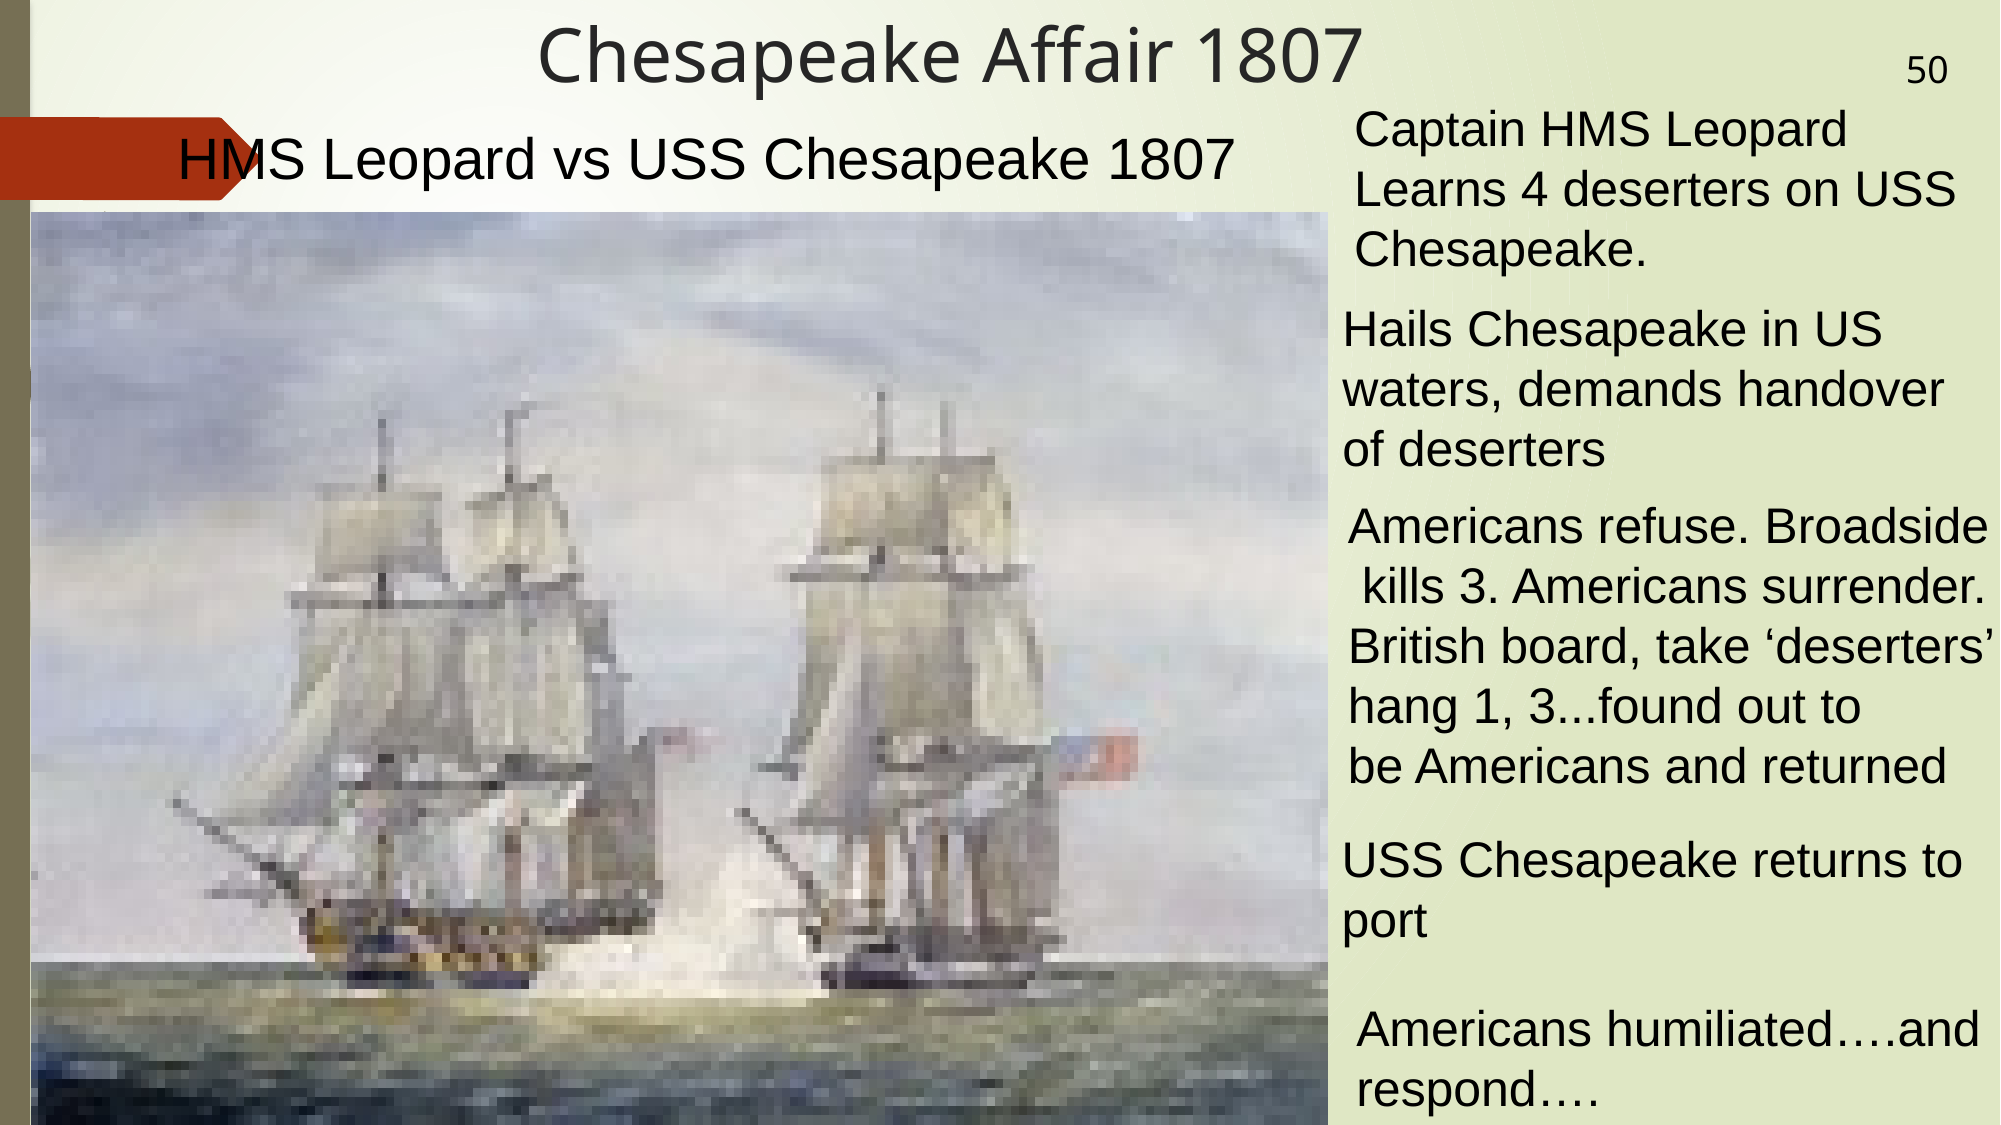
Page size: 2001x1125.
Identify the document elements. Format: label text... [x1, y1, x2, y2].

text_box Captain HMS Leopard Learns 4 deserters on USS Chesapeake. [1339, 89, 2000, 285]
text_box Americans refuse. Broadside kills 3. Americans surrender. British board, take ‘deserters’ hang 1, 3...found out to be Americans and returned [1333, 485, 2000, 801]
text_box Hails Chesapeake in US waters, demands handover of deserters [1333, 289, 2000, 484]
picture [31, 212, 1328, 1125]
text_box Americans humiliated….and respond…. [1341, 988, 1996, 1124]
text_box USS Chesapeake returns to port [1333, 819, 2000, 955]
title Chesapeake Affair 1807 [521, 0, 1984, 211]
text_box 50 [1891, 38, 1964, 99]
text_box HMS Leopard vs USS Chesapeake 1807 [162, 114, 1254, 199]
